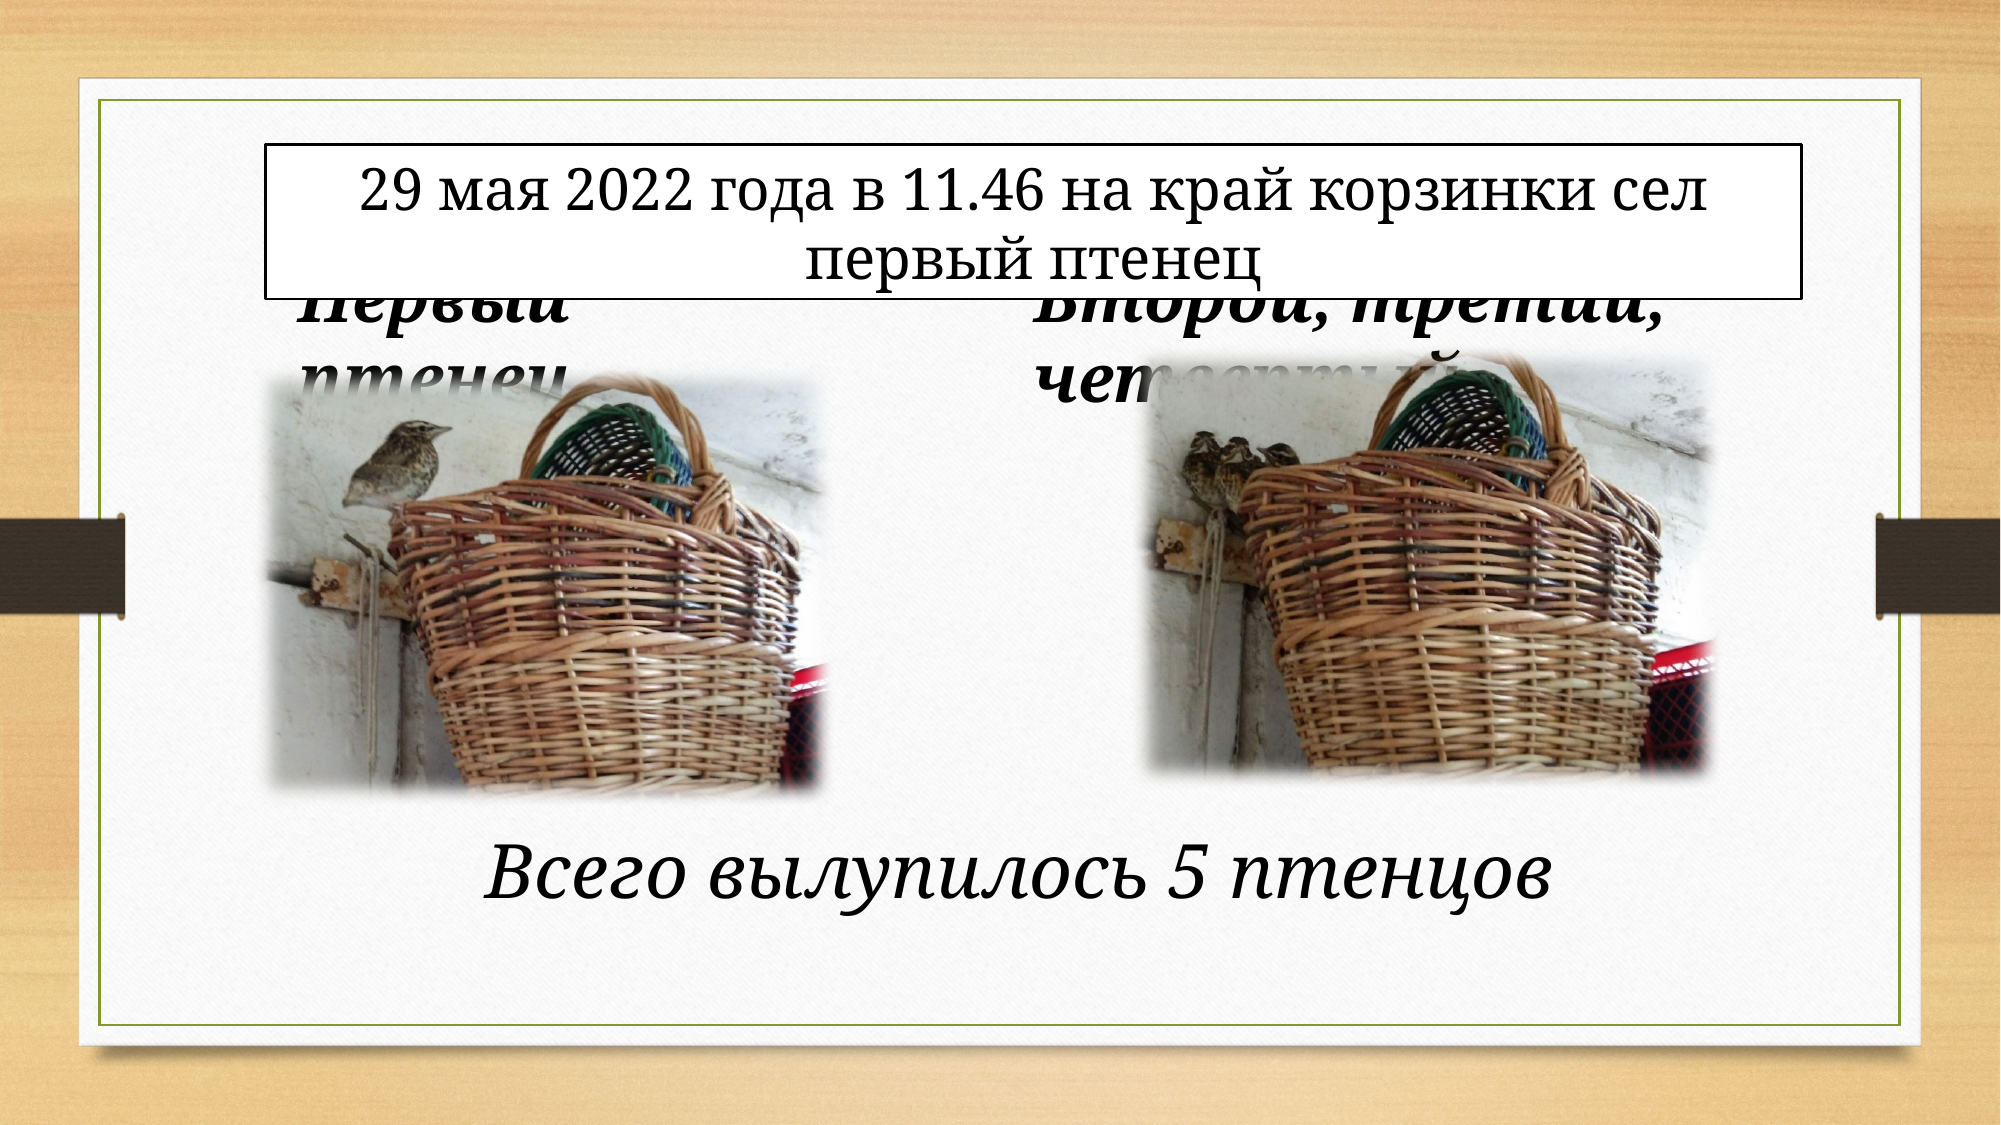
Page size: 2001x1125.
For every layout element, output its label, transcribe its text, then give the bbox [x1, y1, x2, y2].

text_box Второй, третий, четвертый [1019, 248, 2000, 424]
text_box Всего вылупилось 5 птенцов [410, 816, 1630, 921]
text_box 29 мая 2022 года в 11.46 на край корзинки сел первый птенец [264, 143, 1803, 300]
picture [0, 0, 2001, 1125]
text_box Первый птенец [284, 300, 849, 424]
